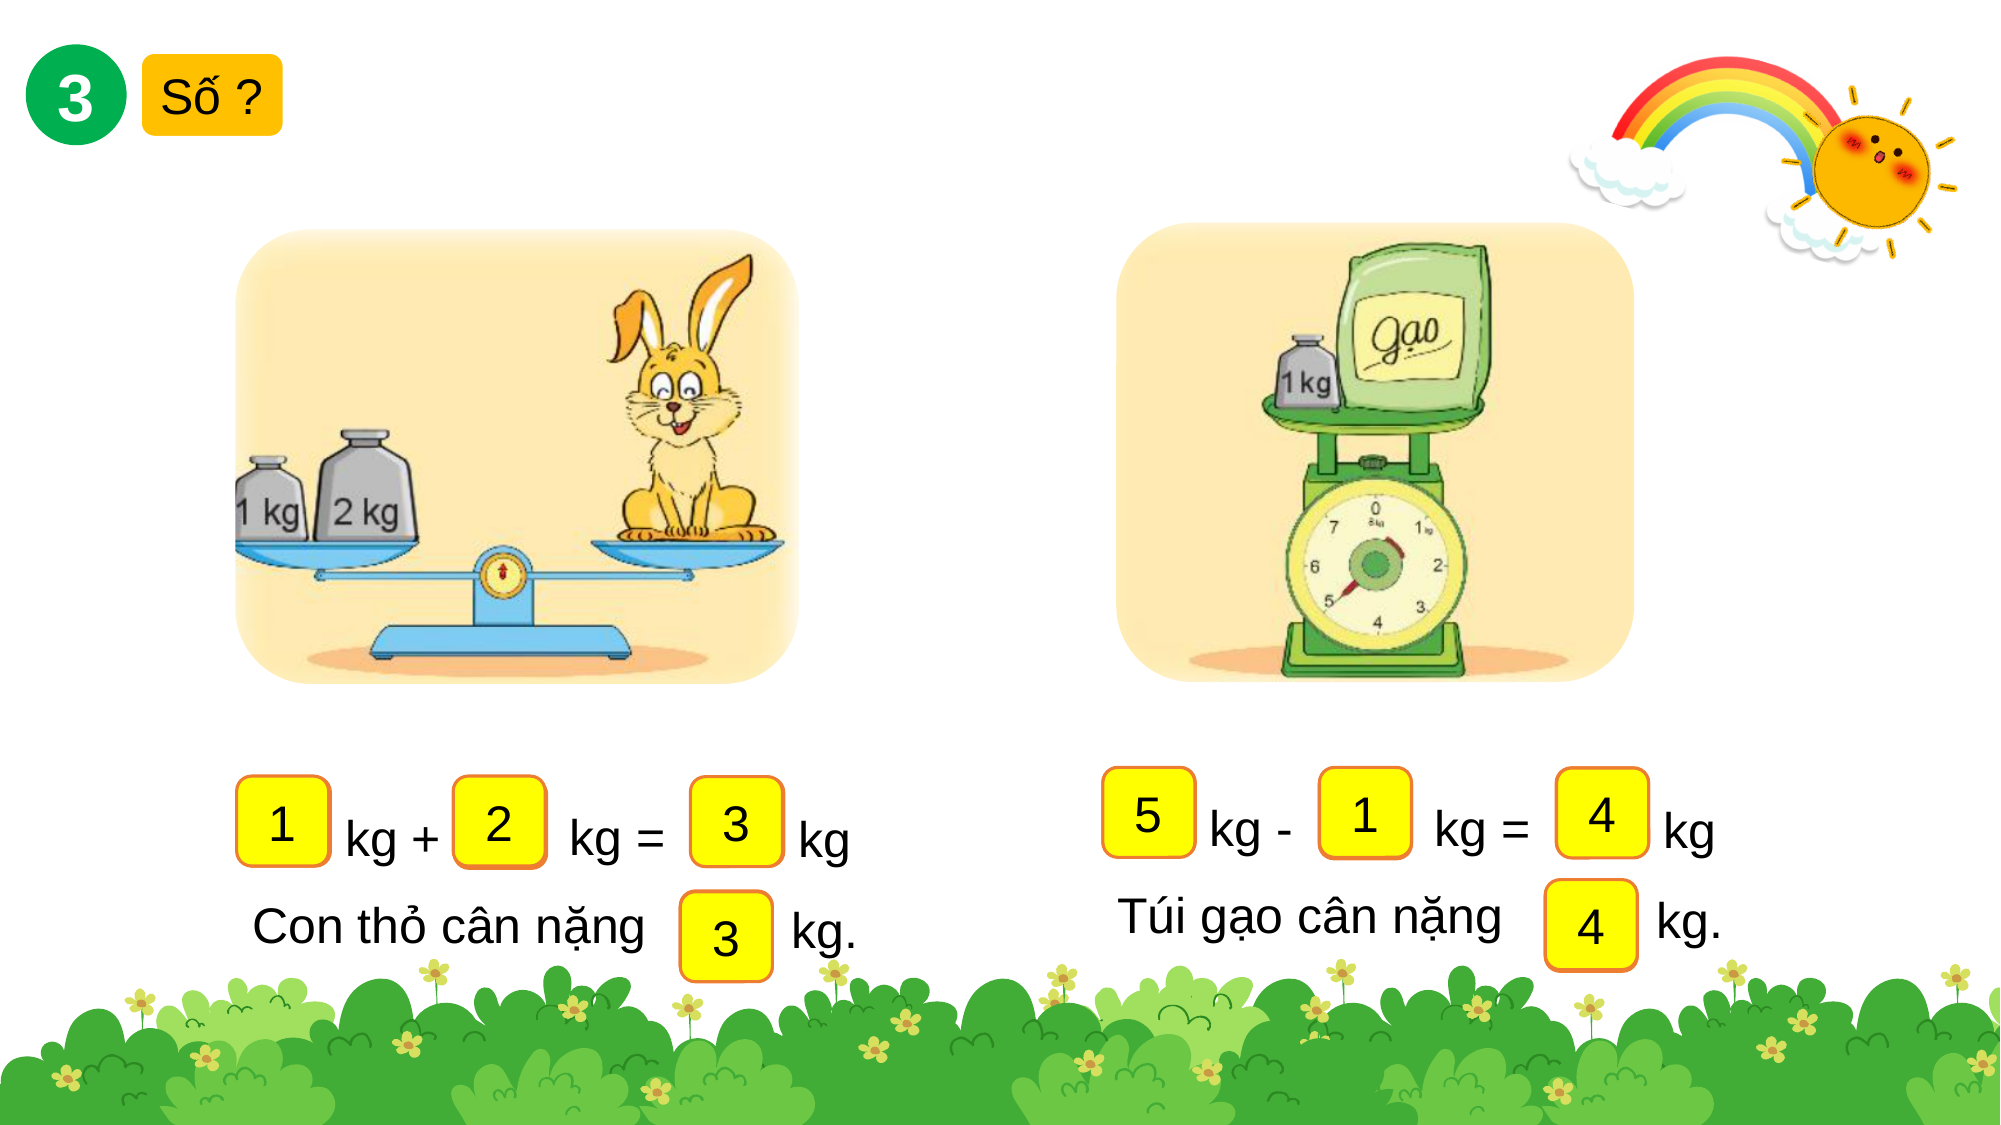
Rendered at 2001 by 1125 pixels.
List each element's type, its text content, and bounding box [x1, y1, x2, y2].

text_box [0, 959, 2000, 1125]
text_box Số ? [138, 50, 286, 139]
picture [235, 229, 799, 684]
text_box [1102, 876, 1777, 972]
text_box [237, 777, 870, 876]
picture [1116, 16, 1997, 683]
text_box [1102, 767, 1735, 867]
text_box 3 [24, 43, 128, 147]
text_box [237, 885, 899, 981]
